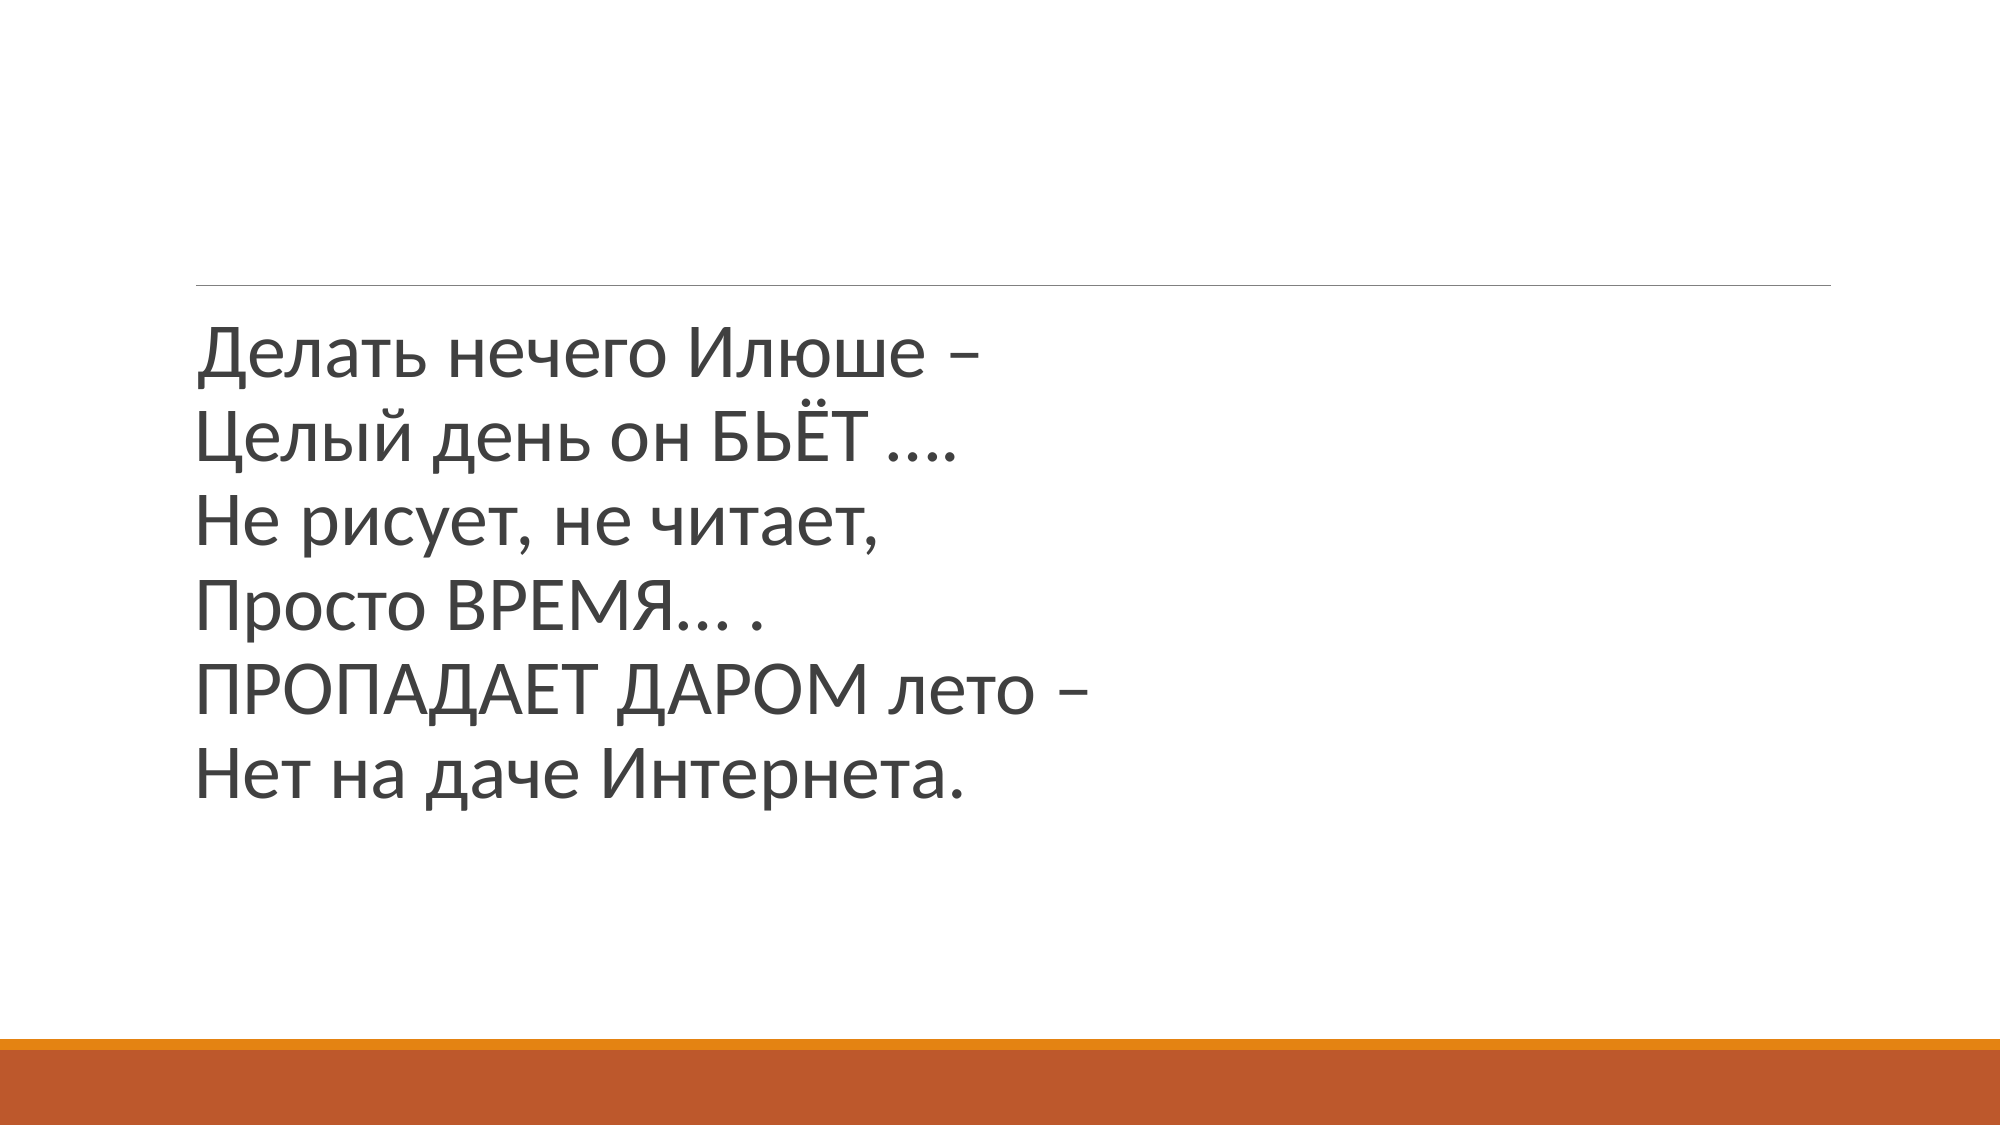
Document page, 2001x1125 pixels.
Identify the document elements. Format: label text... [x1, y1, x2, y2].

list Делать нечего Илюше – Целый день он БЬЁТ …. Не рисует, не читает, Просто ВРЕМЯ… . ПРОПАДАЕТ ДАРОМ лето – Нет на даче Интернета. [180, 302, 1830, 963]
